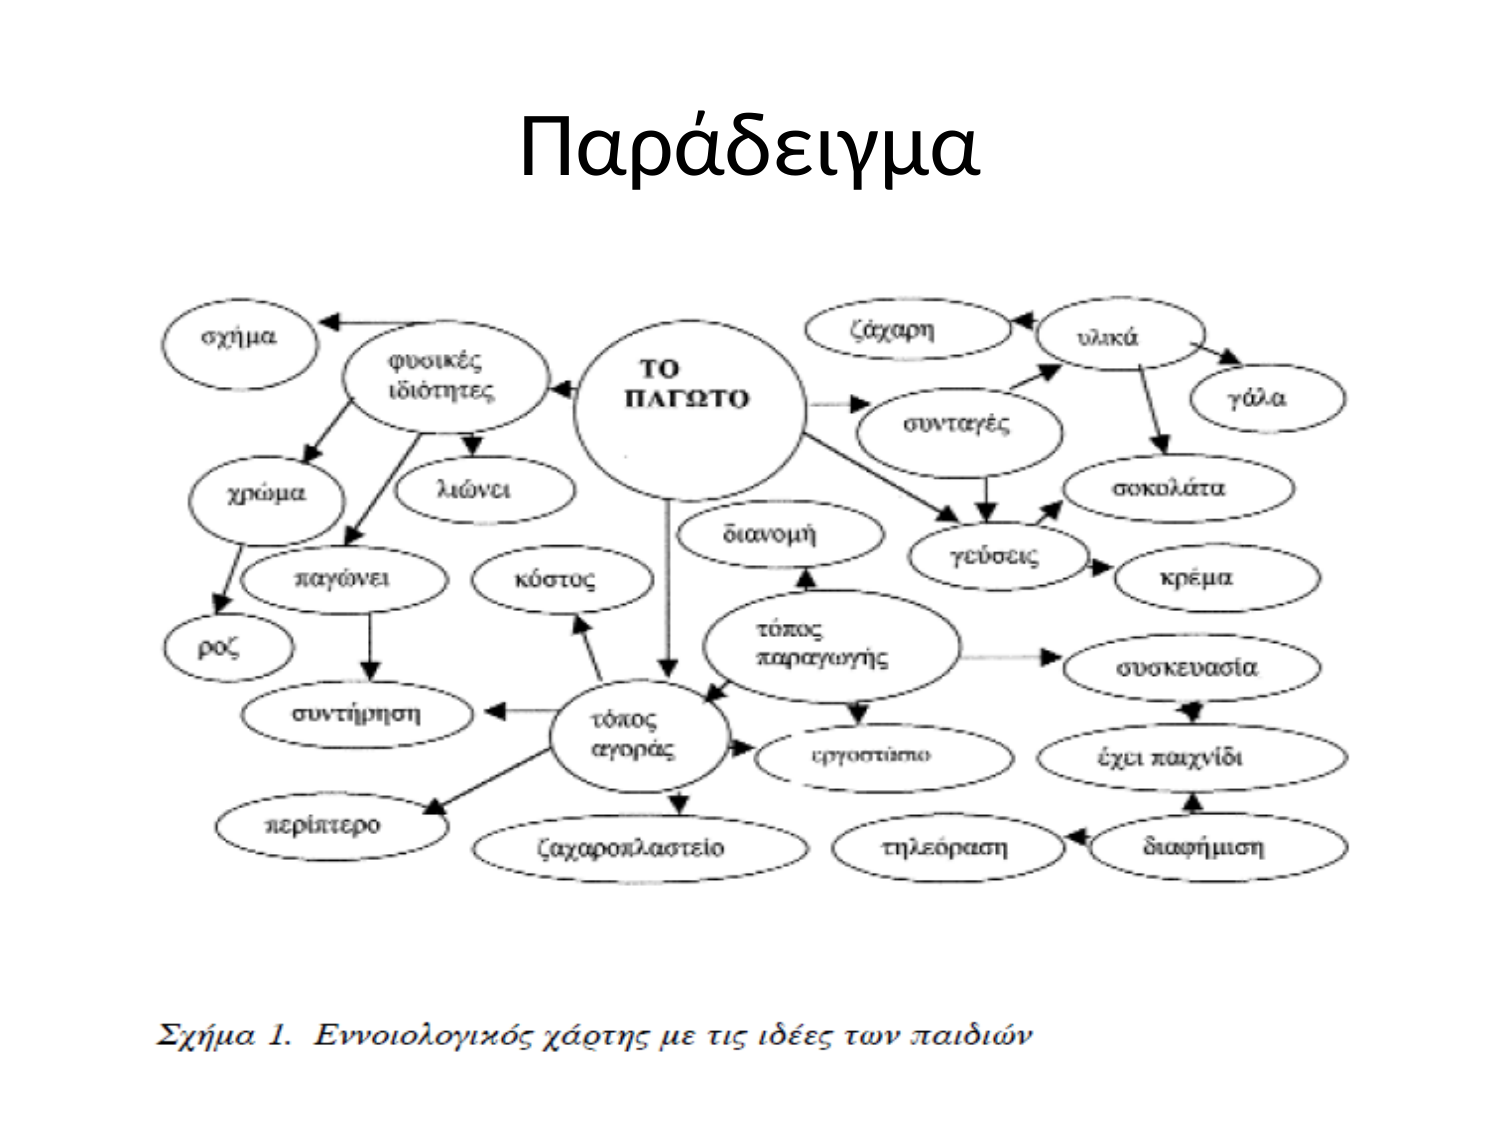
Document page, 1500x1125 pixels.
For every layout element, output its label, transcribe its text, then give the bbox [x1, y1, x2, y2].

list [0, 207, 1500, 1083]
title Παράδειγμα [75, 45, 1425, 206]
